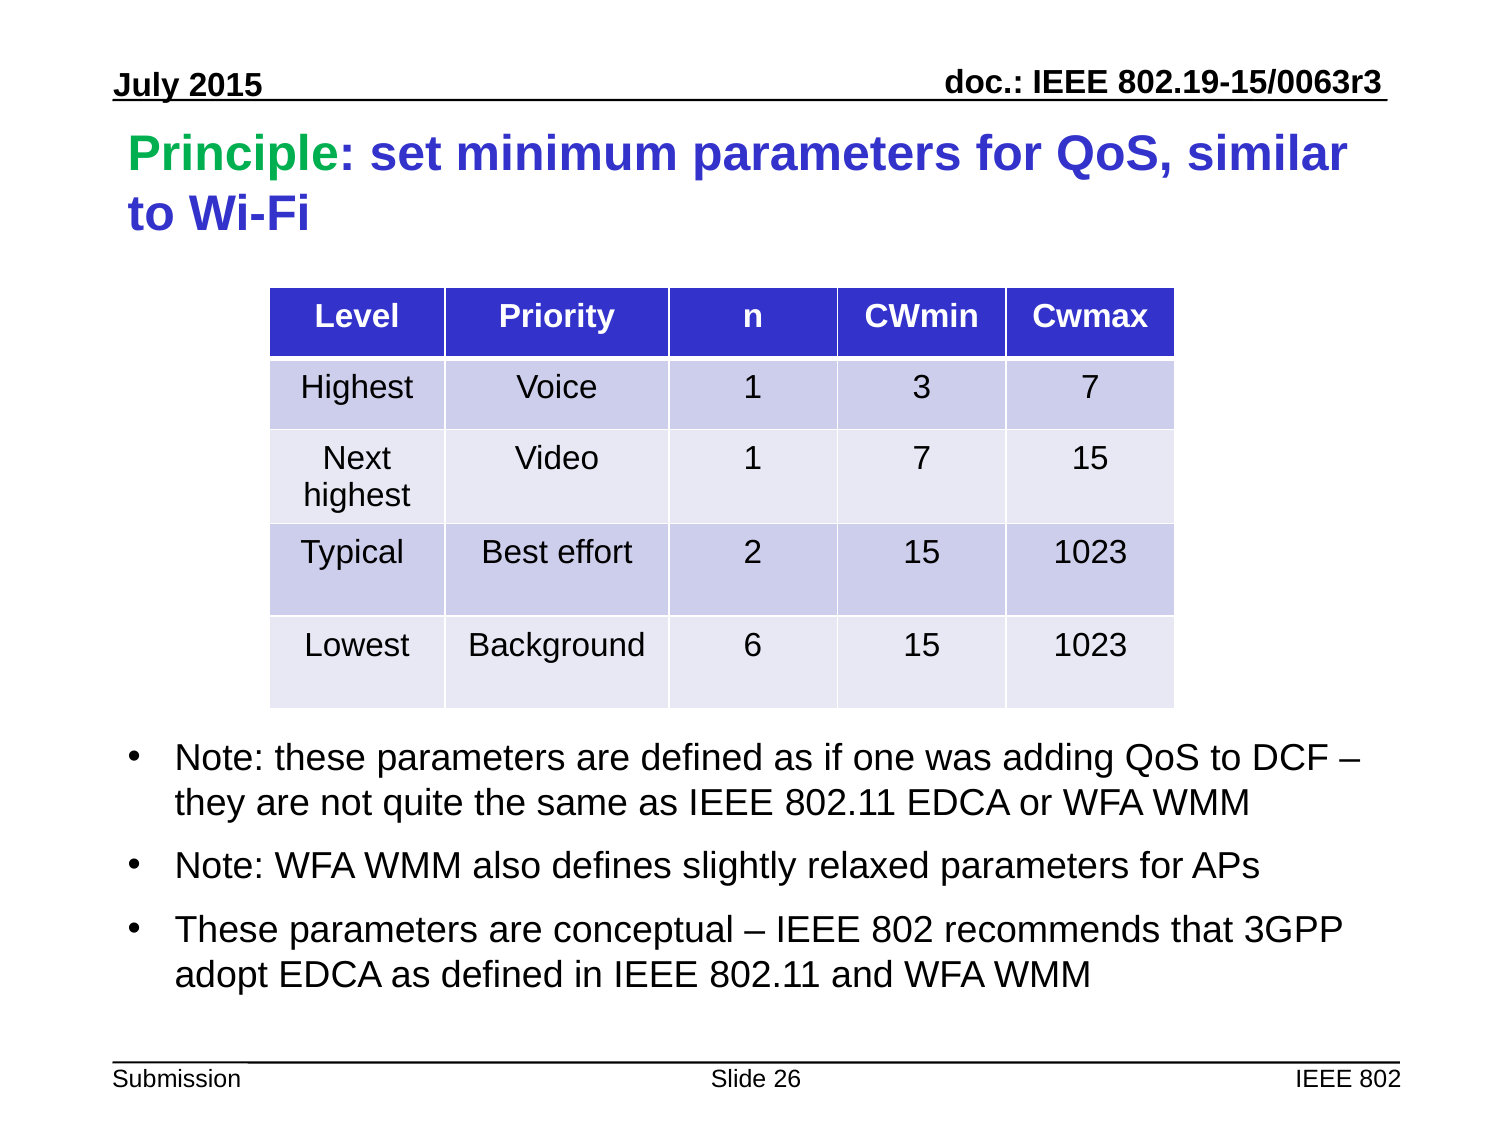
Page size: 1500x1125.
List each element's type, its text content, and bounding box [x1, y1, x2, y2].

table_cell 2 [670, 524, 837, 615]
table_cell 15 [838, 524, 1005, 615]
table_cell 7 [838, 430, 1005, 523]
table_cell 7 [1007, 361, 1174, 429]
table_header Cwmax [1007, 288, 1174, 356]
table_header Level [270, 288, 444, 356]
table_cell 1 [670, 430, 837, 523]
table_cell 1023 [1007, 617, 1174, 708]
table_cell 15 [838, 617, 1005, 708]
table_header n [670, 288, 837, 356]
table_cell Next highest [270, 430, 444, 523]
title Principle: set minimum parameters for QoS, similar to Wi-Fi [112, 112, 1388, 288]
table_cell Background [446, 617, 668, 708]
table_cell 3 [838, 361, 1005, 429]
table_header Priority [446, 288, 668, 356]
table_cell Video [446, 430, 668, 523]
table_header CWmin [838, 288, 1005, 356]
table_cell Highest [270, 361, 444, 429]
table_cell Typical [270, 524, 444, 615]
table_cell 1023 [1007, 524, 1174, 615]
list Note: these parameters are defined as if one was adding QoS to DCF – they are not quite the same as IEEE 802.11 EDCA or WFA WMM Note: WFA WMM also defines slightly relaxed parameters for APs These parameters are conceptual – IEEE 802 recommends that 3GPP adopt EDCA as defined in IEEE 802.11 and WFA WMM [112, 725, 1388, 1025]
table_cell Voice [446, 361, 668, 429]
table_cell 15 [1007, 430, 1174, 523]
table_cell 1 [670, 361, 837, 429]
slide_number Slide 26 [709, 1061, 803, 1093]
table_cell Lowest [270, 617, 444, 708]
table_cell Best effort [446, 524, 668, 615]
footer IEEE 802 [1294, 1061, 1402, 1093]
table_cell 6 [670, 617, 837, 708]
